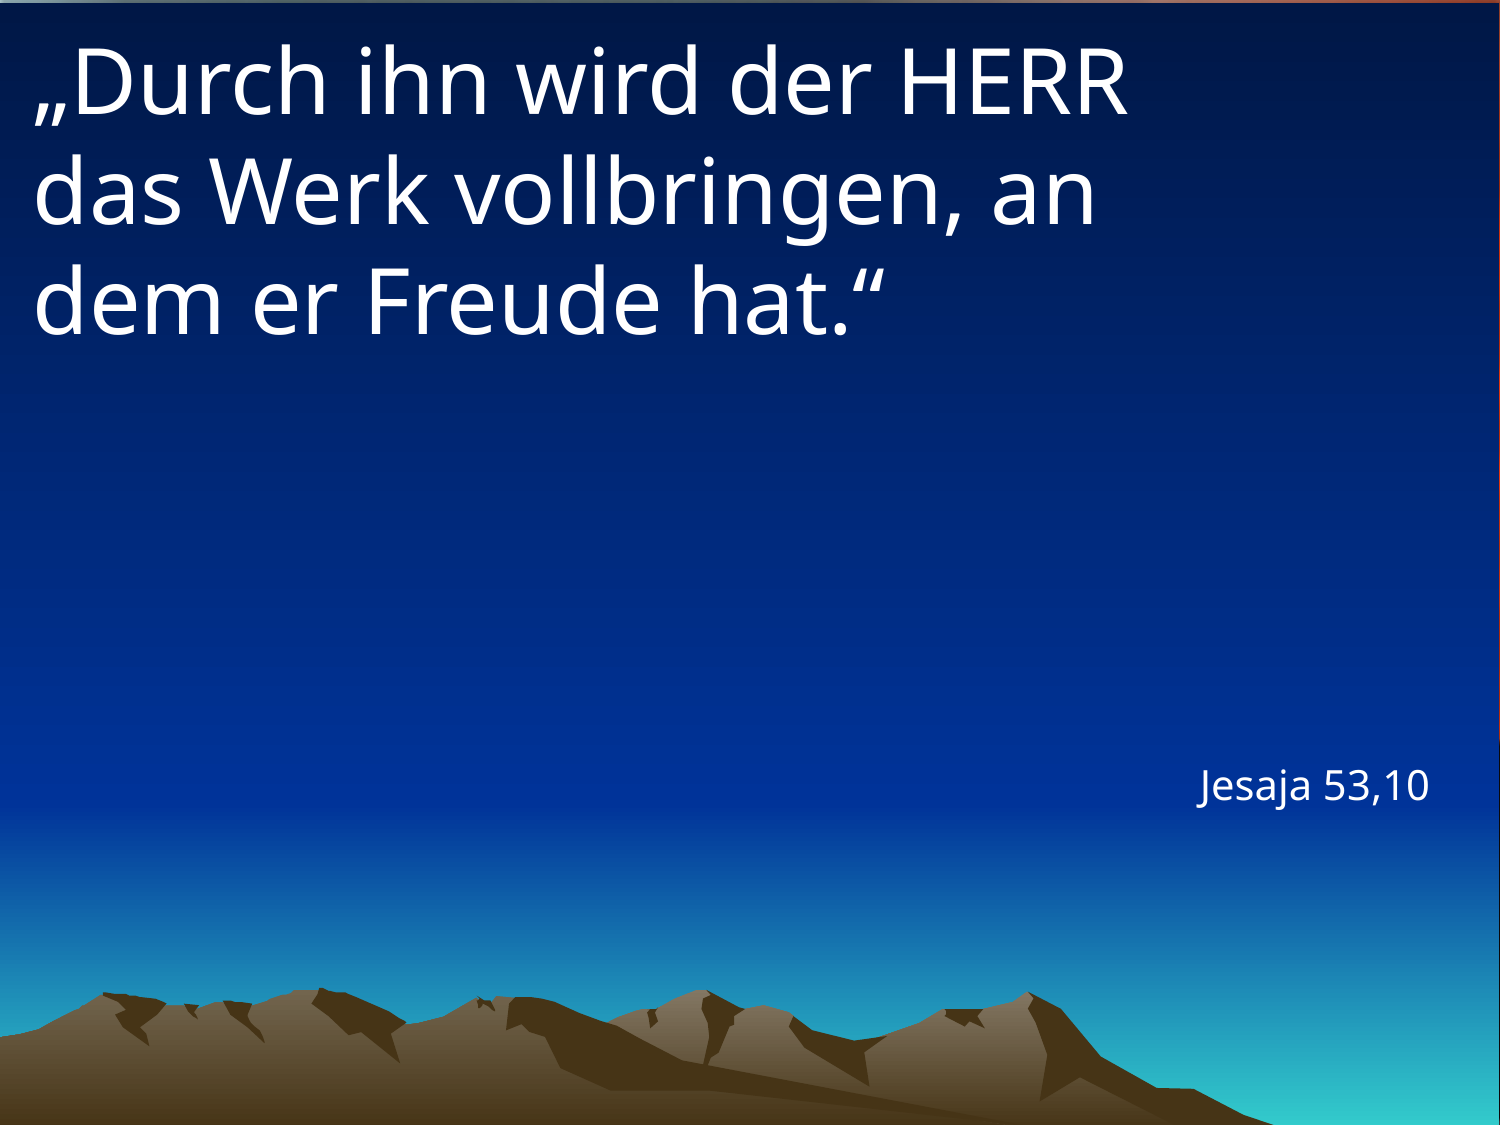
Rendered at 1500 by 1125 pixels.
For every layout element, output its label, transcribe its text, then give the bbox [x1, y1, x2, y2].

subtitle Jesaja 53,10 [395, 751, 1446, 1125]
title „Durch ihn wird der HERR das Werk vollbringen, an dem er Freude hat.“ [17, 15, 1164, 360]
picture [0, 0, 1500, 1125]
